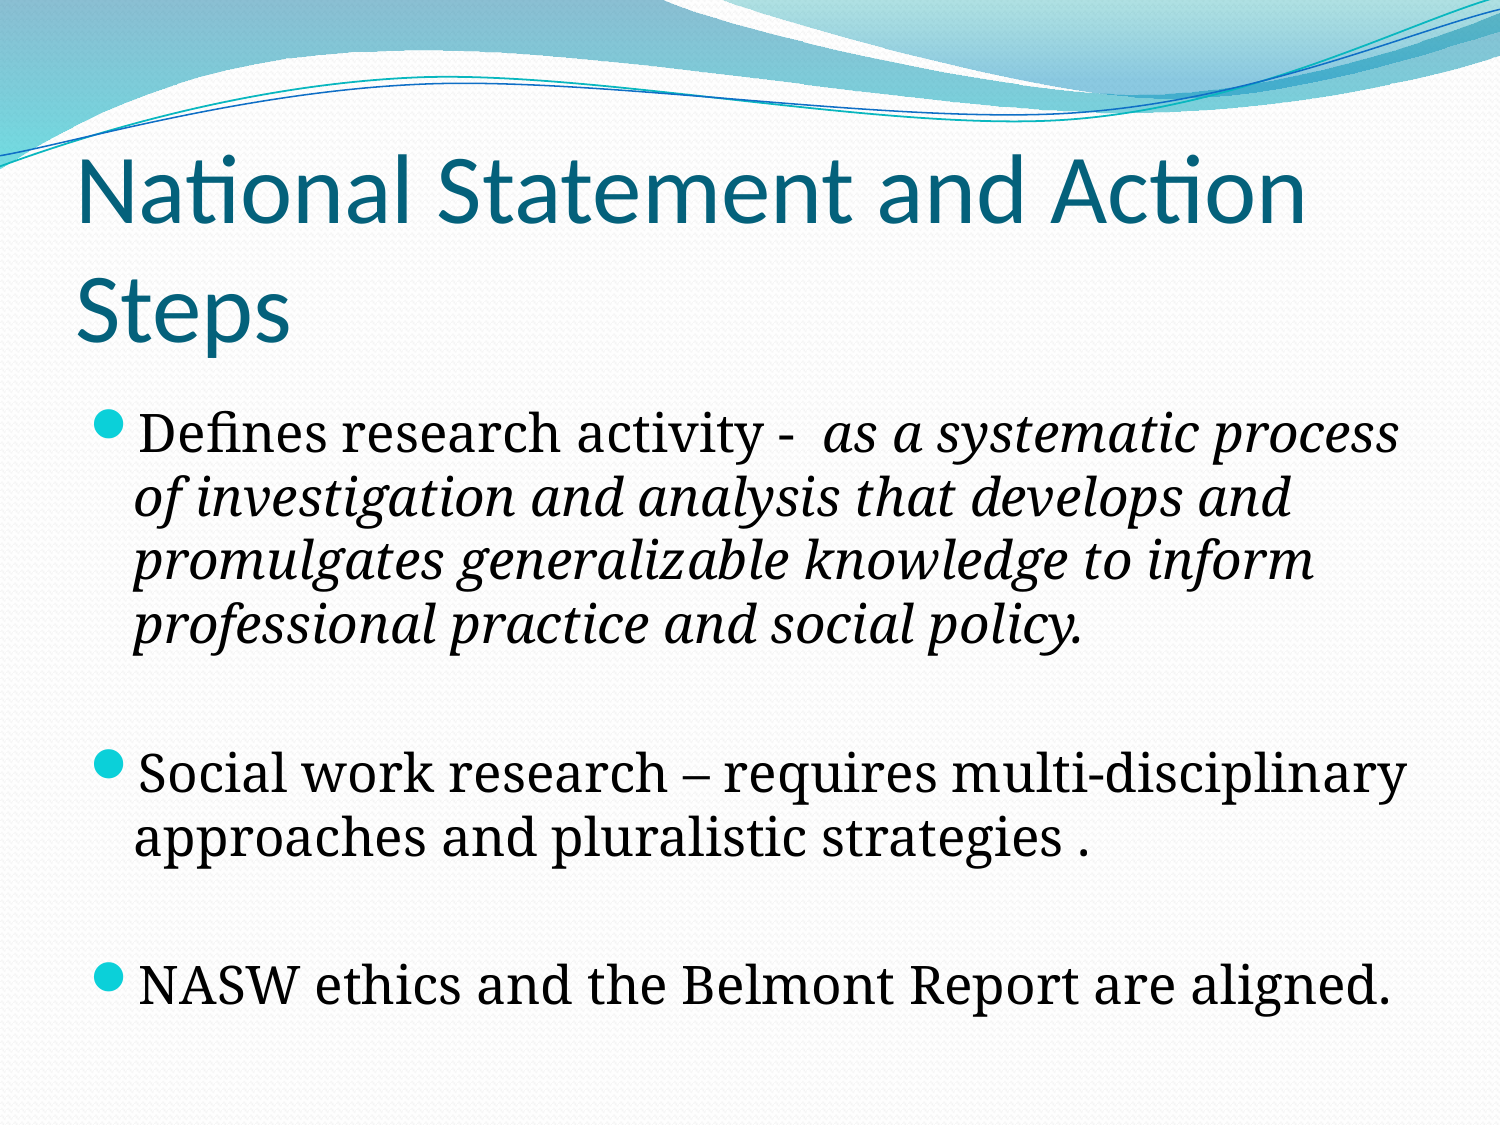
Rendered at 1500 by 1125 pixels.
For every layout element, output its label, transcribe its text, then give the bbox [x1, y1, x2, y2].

title National Statement and Action Steps [75, 115, 1425, 317]
list Defines research activity - as a systematic process of investigation and analysis that develops and promulgates generalizable knowledge to inform professional practice and social policy. Social work research – requires multi-disciplinary approaches and pluralistic strategies . NASW ethics and the Belmont Report are aligned. [75, 317, 1425, 1038]
